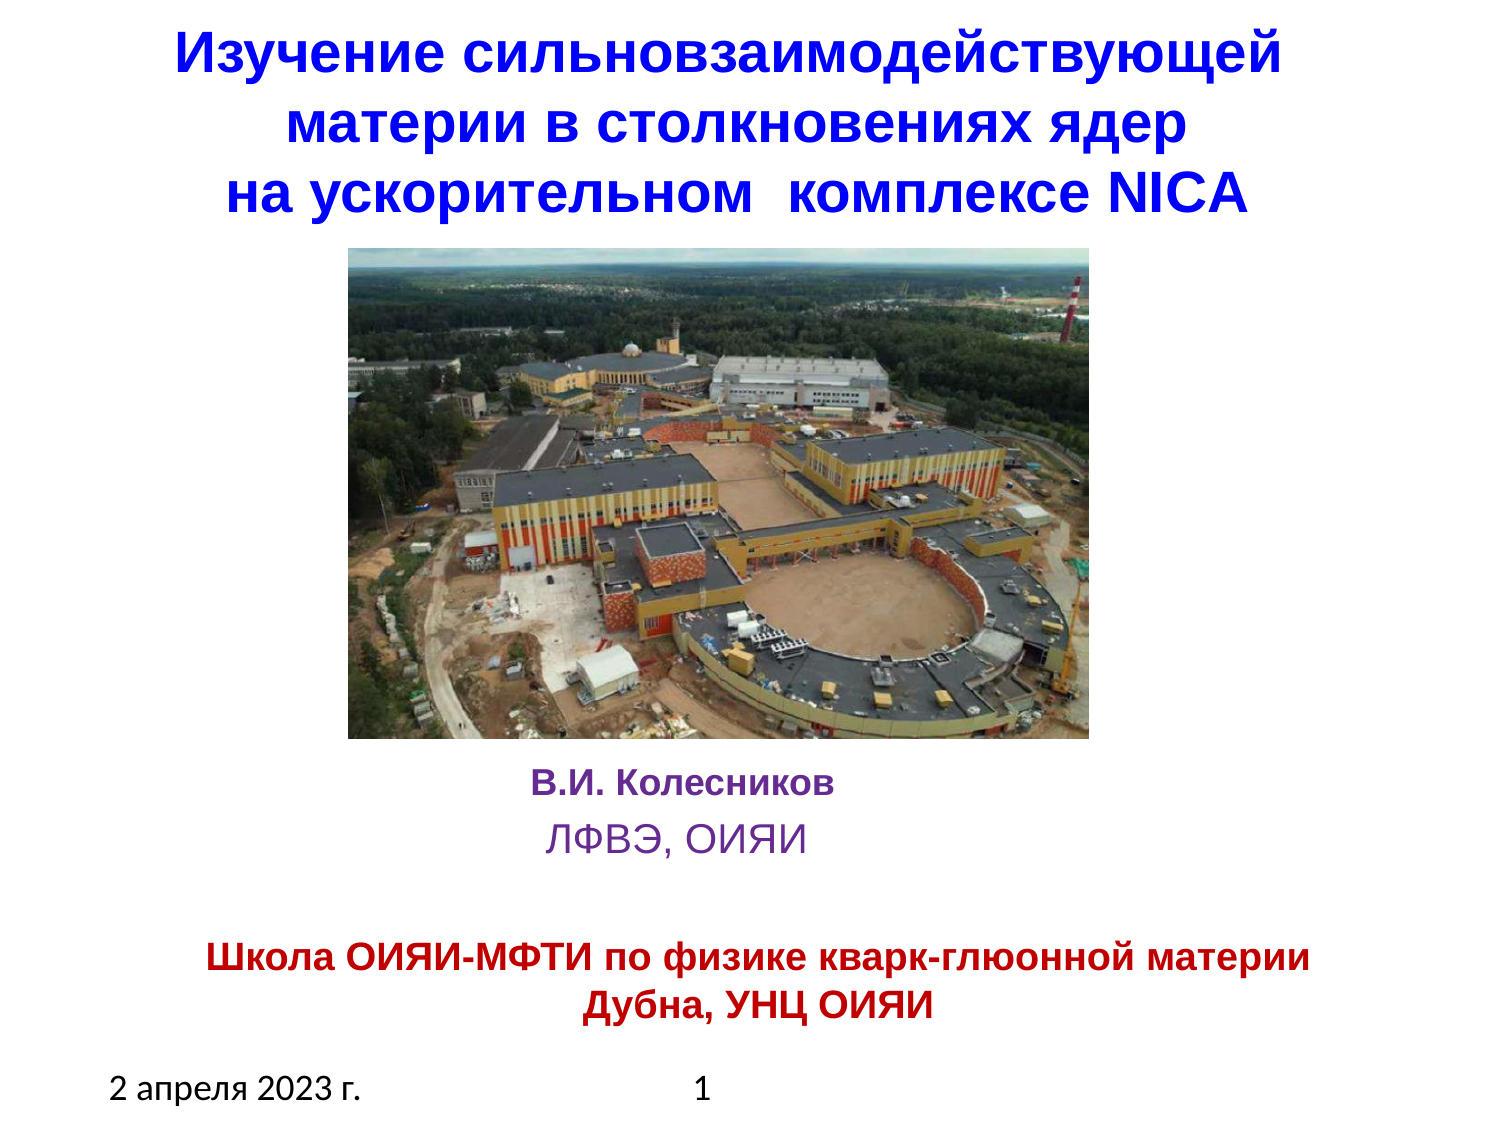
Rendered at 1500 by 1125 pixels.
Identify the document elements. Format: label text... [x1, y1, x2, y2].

text_box Изучение сильновзаимодействующей материи в столкновениях ядер на ускорительном комплексе NICA [159, 6, 1299, 232]
text_box В.И. Колесников [515, 750, 850, 811]
picture [348, 248, 1089, 739]
text_box ЛФВЭ, ОИЯИ [530, 804, 835, 870]
text_box 2 апреля 2023 г. 1 [93, 1055, 728, 1116]
text_box Школа ОИЯИ-МФТИ по физике кварк-глюонной материи Дубна, УНЦ ОИЯИ [190, 923, 1338, 1034]
